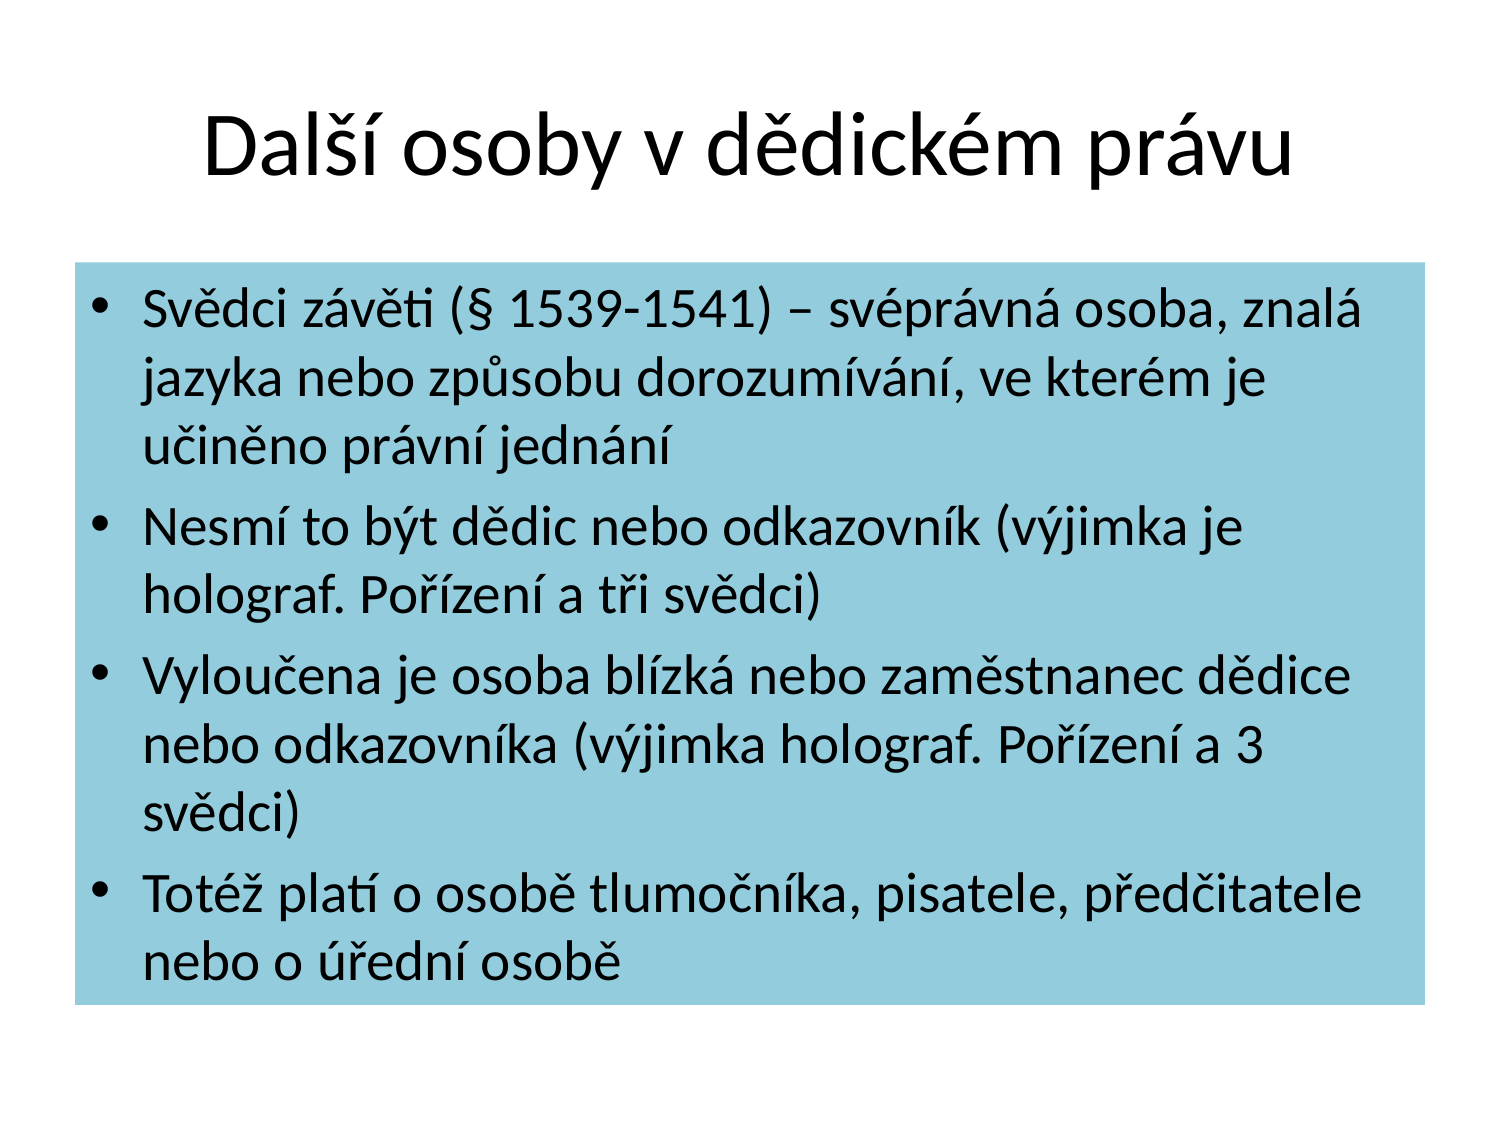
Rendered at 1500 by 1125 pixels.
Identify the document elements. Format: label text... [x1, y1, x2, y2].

list Svědci závěti (§ 1539-1541) – svéprávná osoba, znalá jazyka nebo způsobu dorozumívání, ve kterém je učiněno právní jednání Nesmí to být dědic nebo odkazovník (výjimka je holograf. Pořízení a tři svědci) Vyloučena je osoba blízká nebo zaměstnanec dědice nebo odkazovníka (výjimka holograf. Pořízení a 3 svědci) Totéž platí o osobě tlumočníka, pisatele, předčitatele nebo o úřední osobě [75, 262, 1425, 1005]
title Další osoby v dědickém právu [75, 45, 1425, 233]
